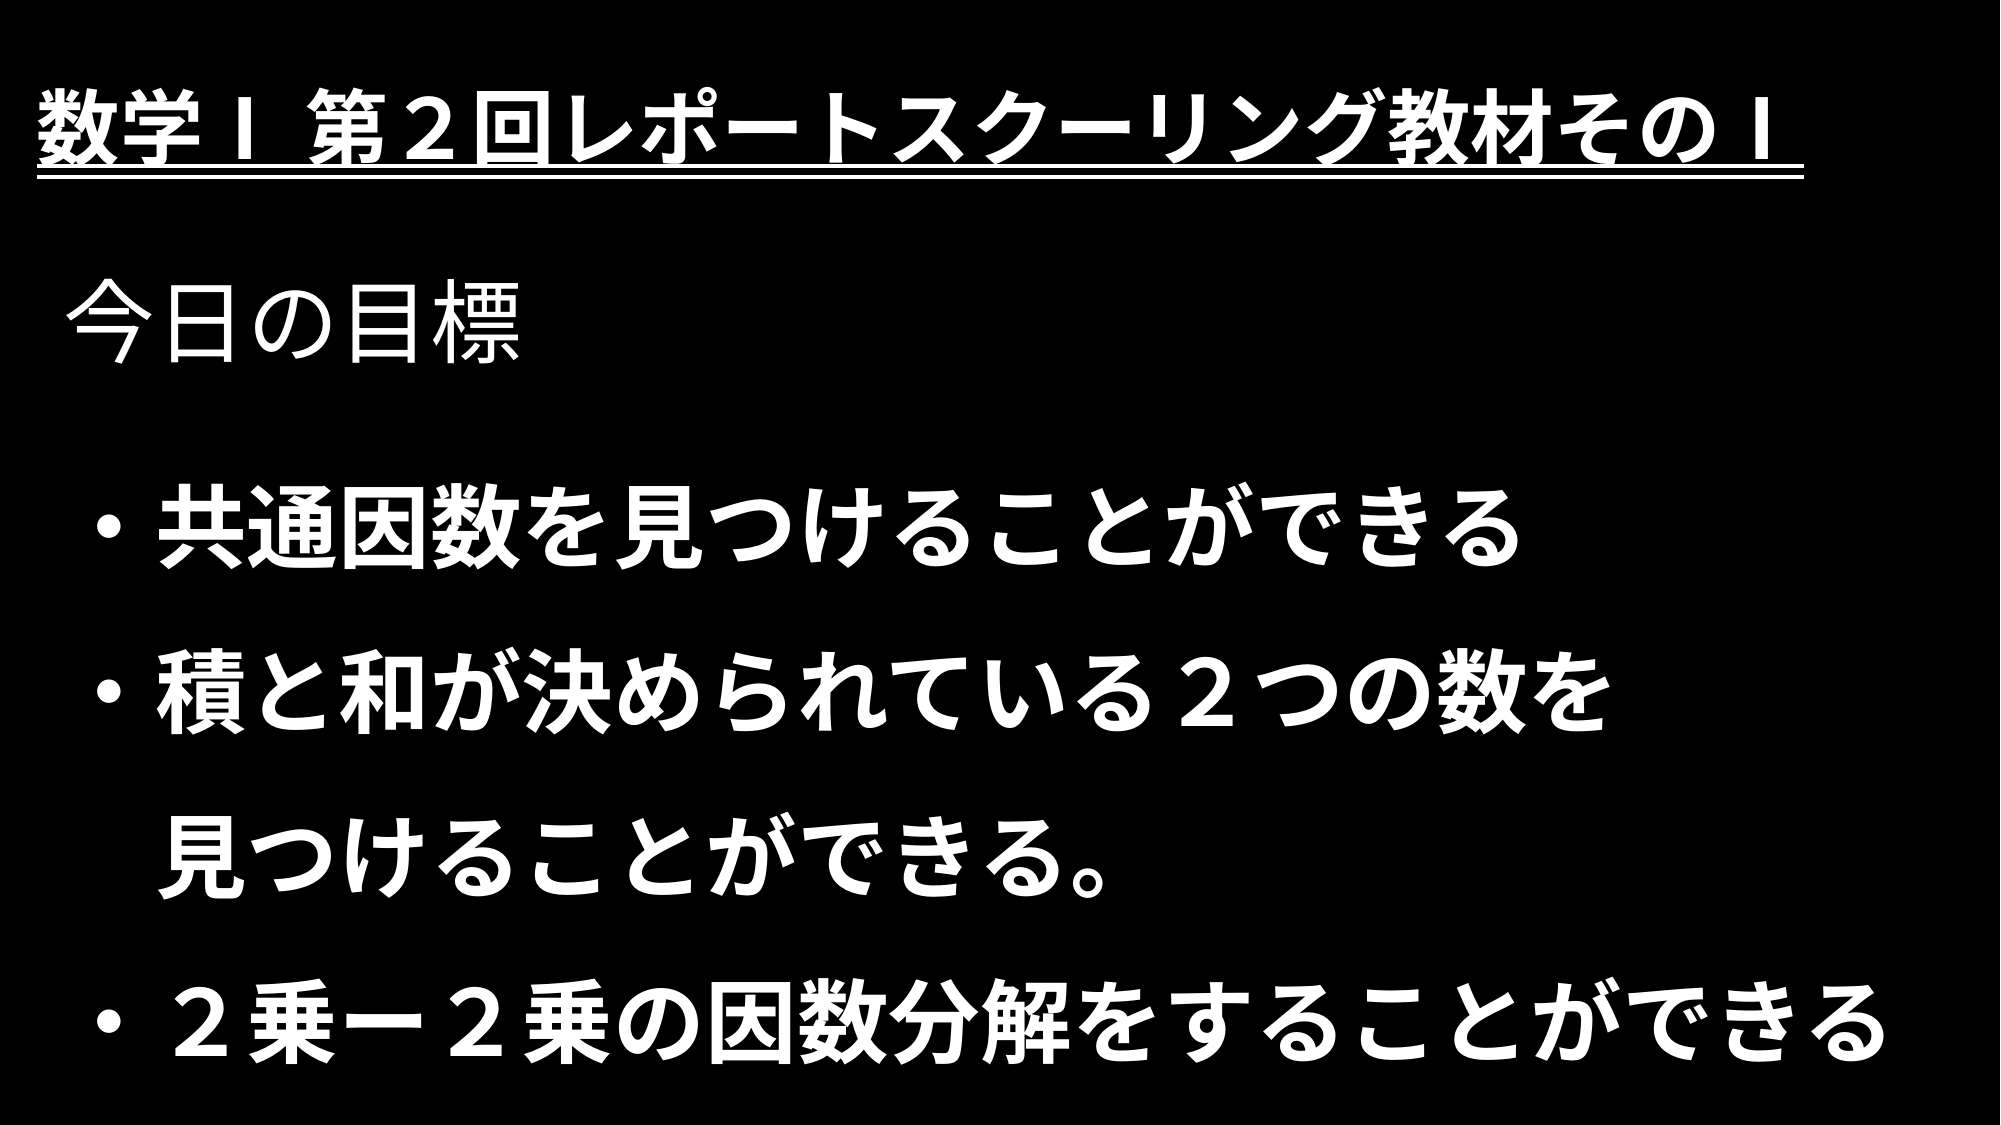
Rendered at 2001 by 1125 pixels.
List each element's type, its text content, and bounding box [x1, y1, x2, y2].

text_box ・共通因数を見つけることができる ・積と和が決められている２つの数を 見つけることができる。 ・２乗ー２乗の因数分解をすることができる [48, 407, 1971, 1082]
title 今日の目標 [48, 269, 1774, 385]
text_box 数学Ⅰ 第２回レポートスクーリング教材そのⅠ [21, 45, 1943, 220]
